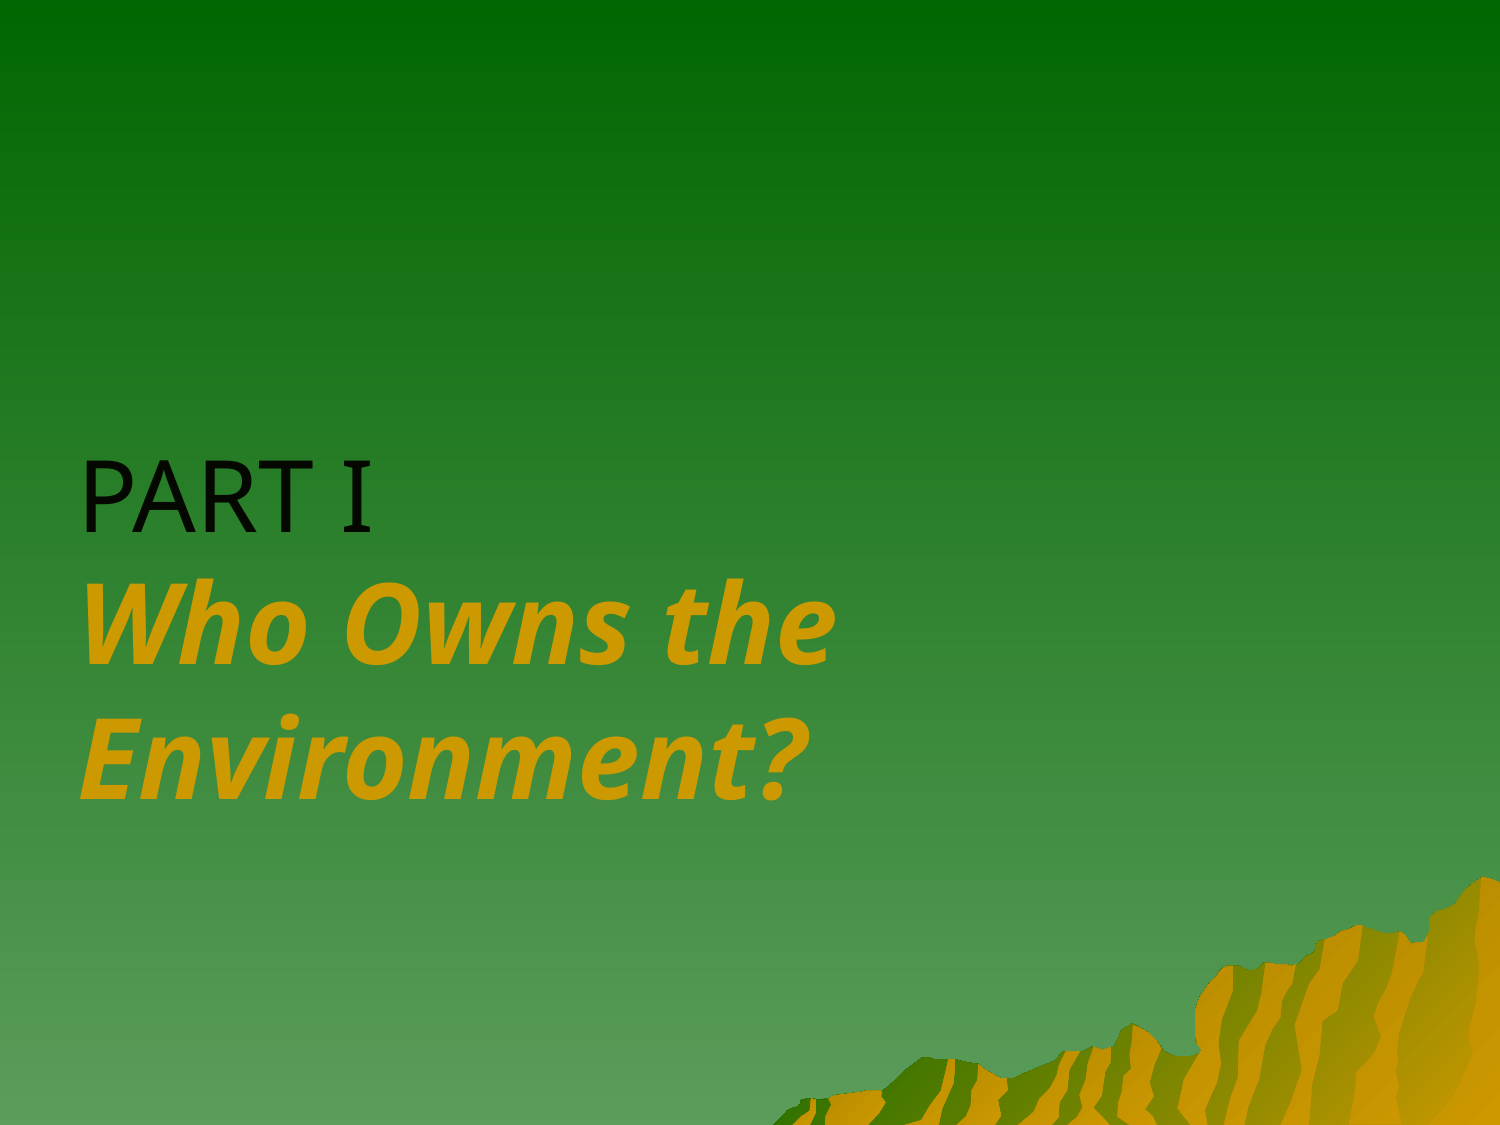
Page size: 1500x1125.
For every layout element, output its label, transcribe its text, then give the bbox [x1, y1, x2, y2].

text_box PART I Who Owns the Environment? [62, 425, 1225, 830]
